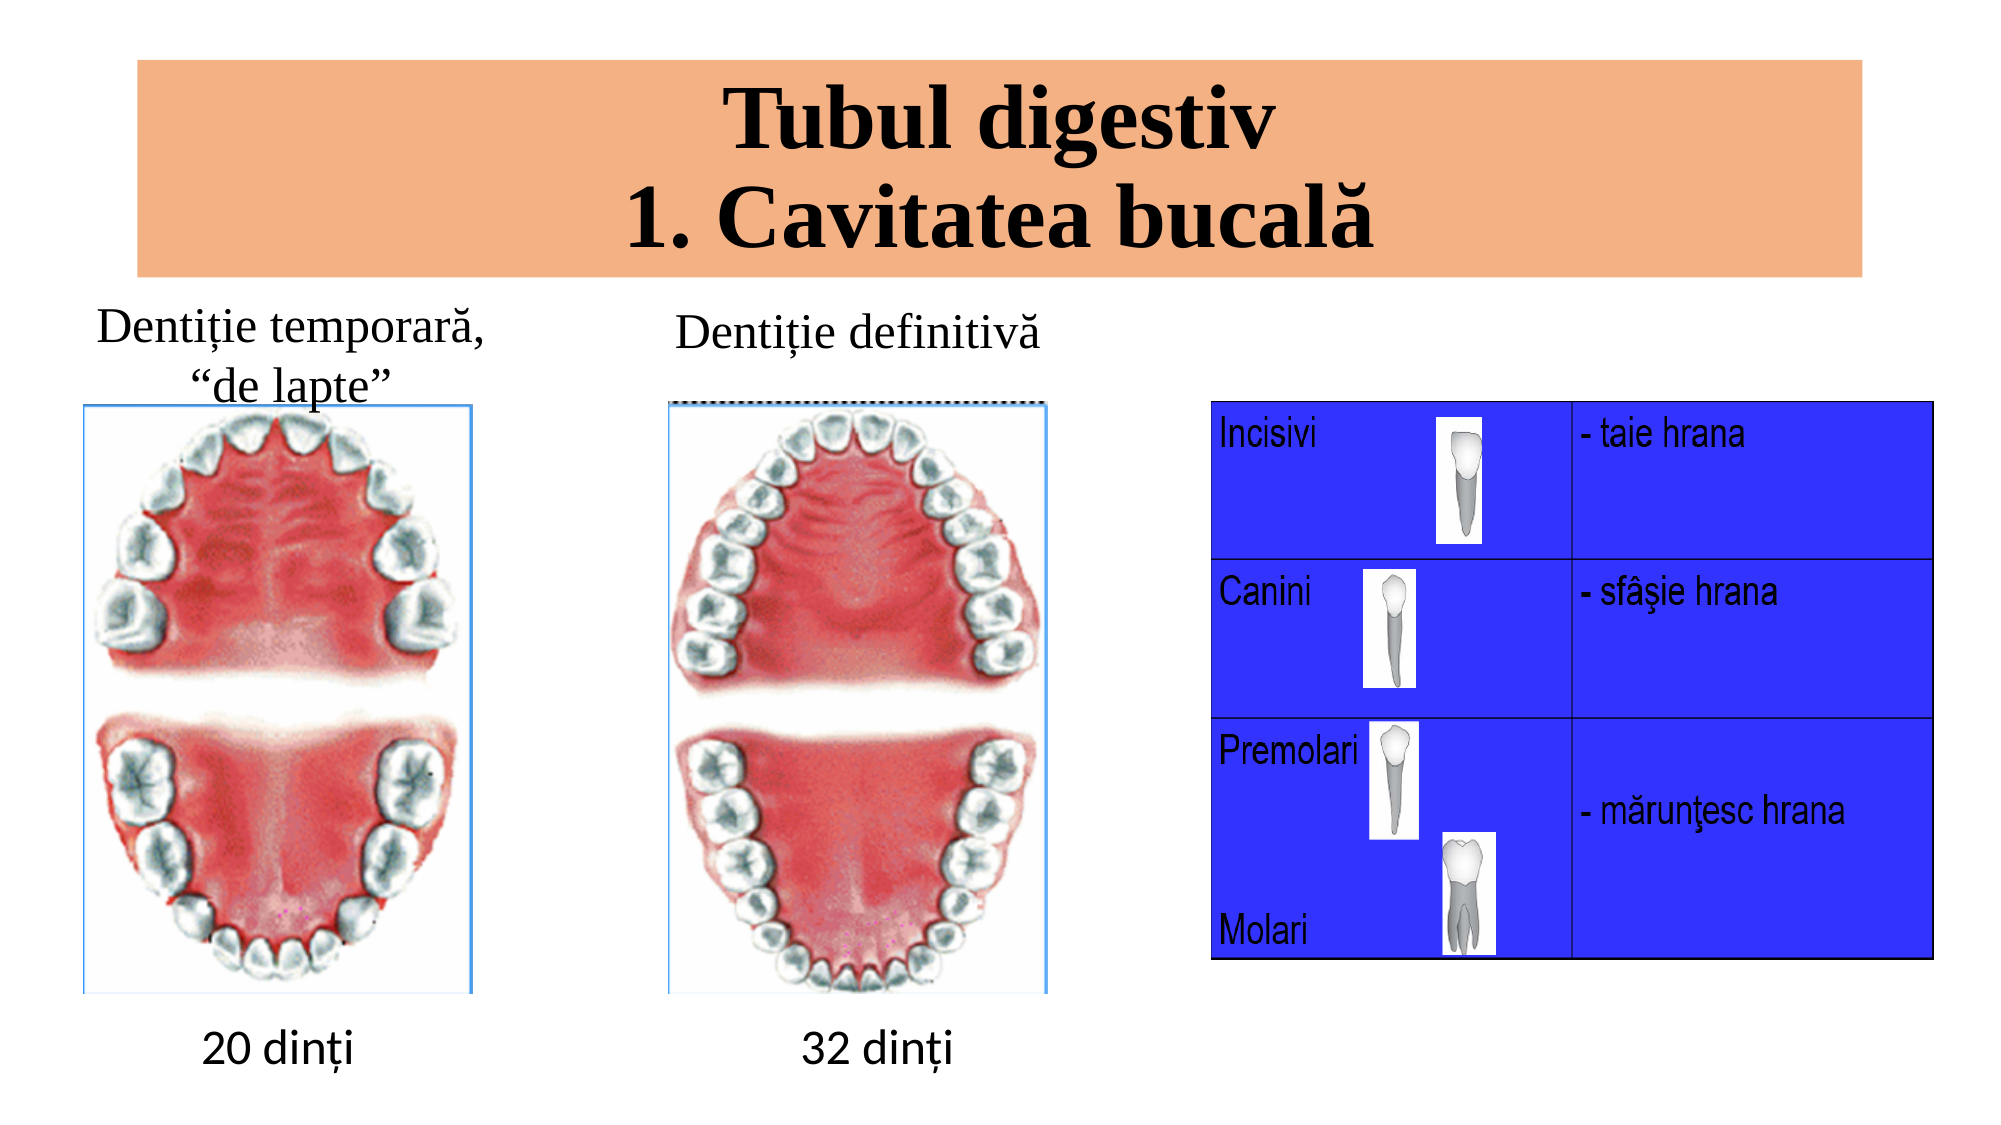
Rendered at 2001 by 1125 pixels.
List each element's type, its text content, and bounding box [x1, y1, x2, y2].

title Tubul digestiv 1. Cavitatea bucală [137, 59, 1863, 278]
text_box Dentiție temporară, “de lapte” [65, 285, 517, 420]
text_box Dentiție definitivă [660, 291, 1057, 367]
text_box 32 dinți [785, 1007, 969, 1083]
picture [1211, 401, 1934, 960]
text_box 20 dinți [186, 1007, 370, 1083]
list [668, 401, 1048, 994]
picture [83, 404, 473, 994]
